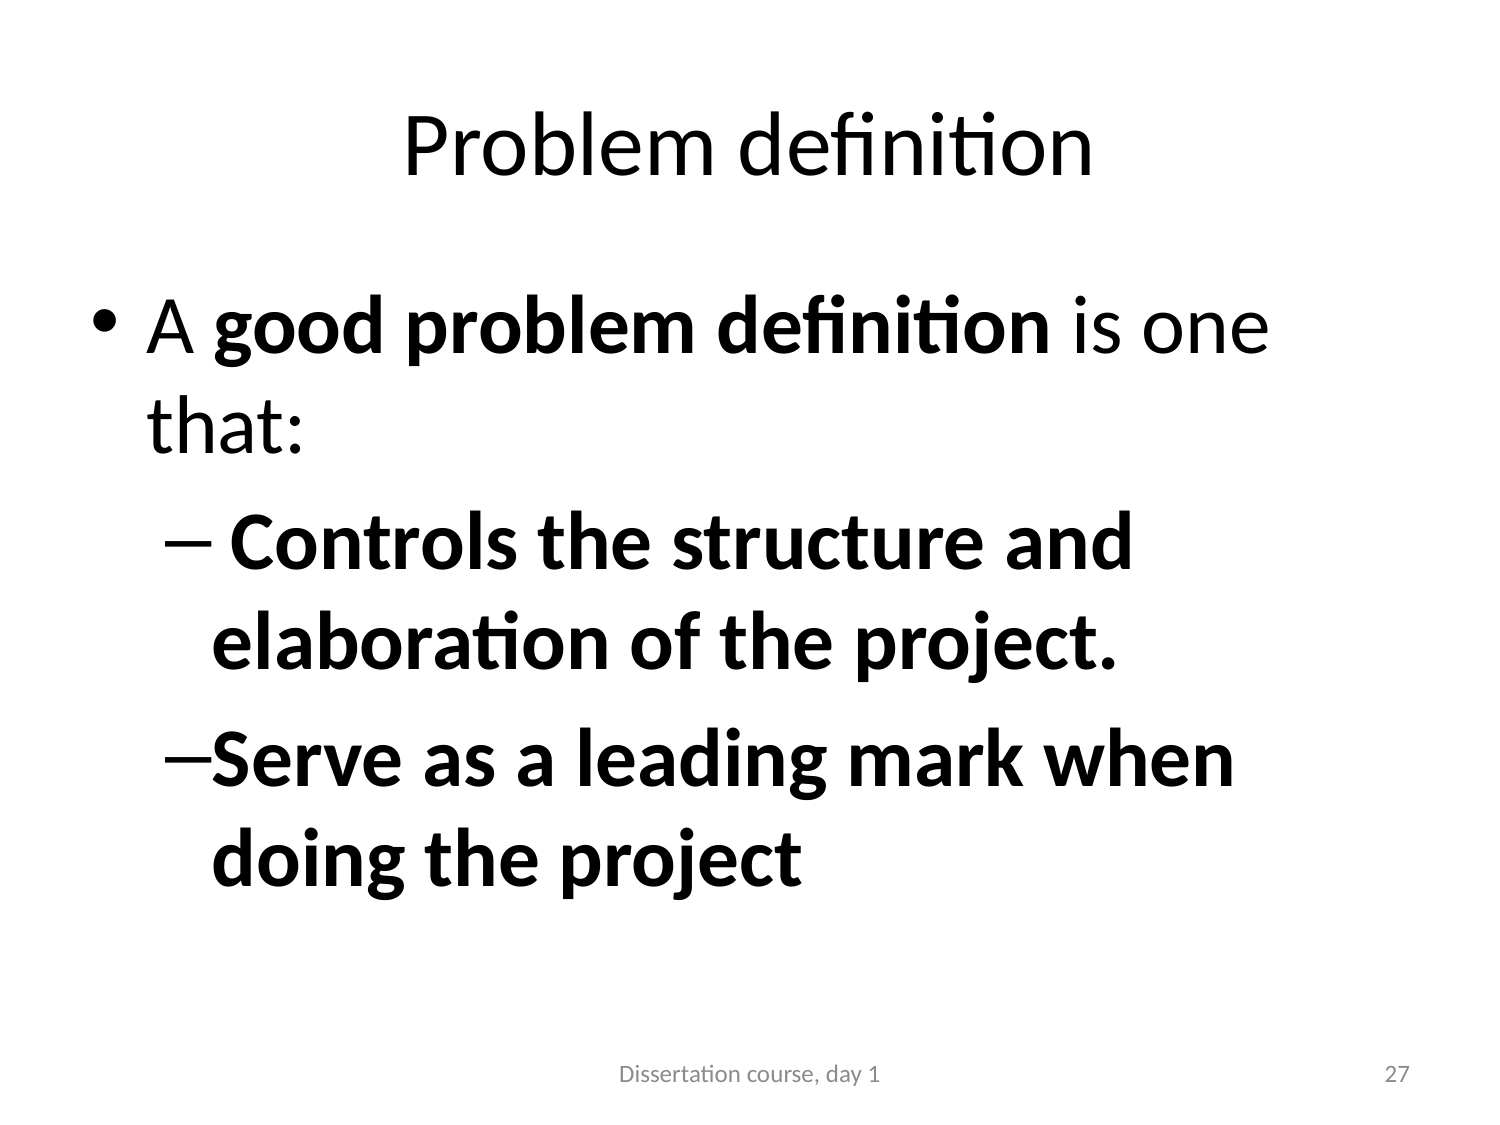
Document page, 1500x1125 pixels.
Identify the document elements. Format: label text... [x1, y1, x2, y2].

title Problem definition [75, 45, 1425, 233]
slide_number 27 [1074, 1042, 1425, 1103]
list A good problem definition is one that: Controls the structure and elaboration of the project. Serve as a leading mark when doing the project [75, 262, 1425, 1005]
footer Dissertation course, day 1 [512, 1042, 988, 1103]
